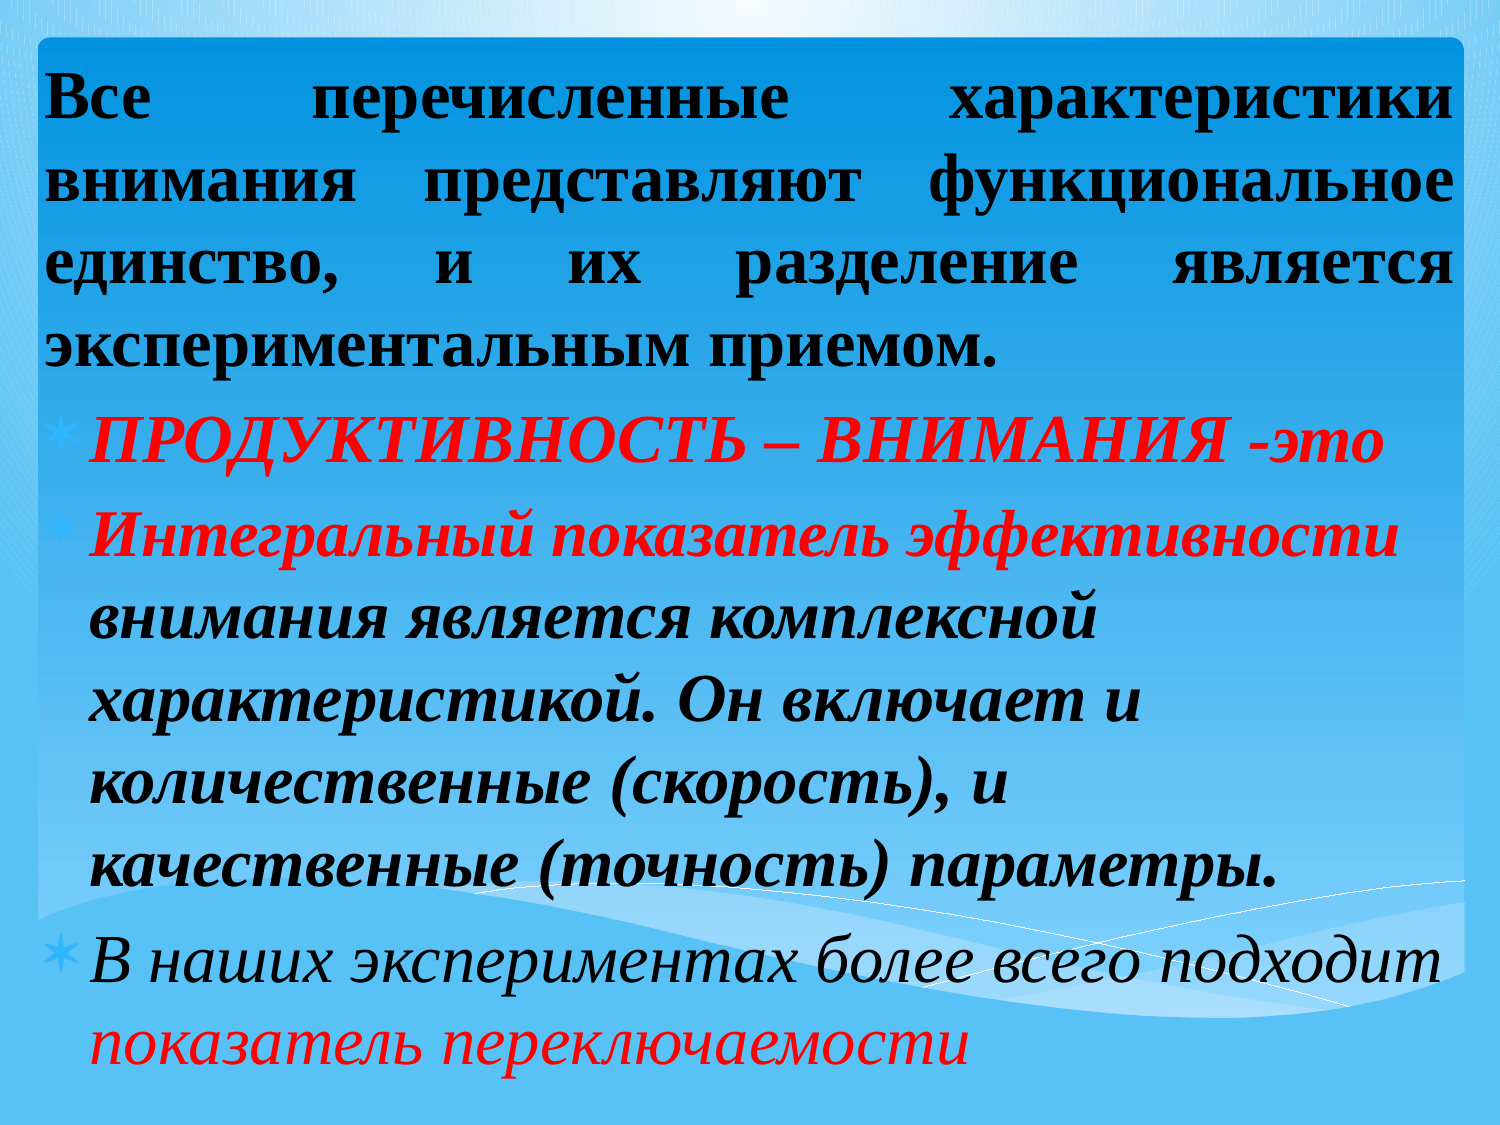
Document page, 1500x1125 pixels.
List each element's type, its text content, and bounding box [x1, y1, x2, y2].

subtitle Все перечисленные характеристики внимания представляют функциональное единство, и их разделение является экспериментальным приемом. ПРОДУКТИВНОСТЬ – ВНИМАНИЯ -это Интегральный показатель эффективности внимания является комплексной характеристикой. Он включает и количественные (скорость), и качественные (точность) параметры. В наших экспериментах более всего подходит показатель переключаемости [29, 42, 1471, 1094]
